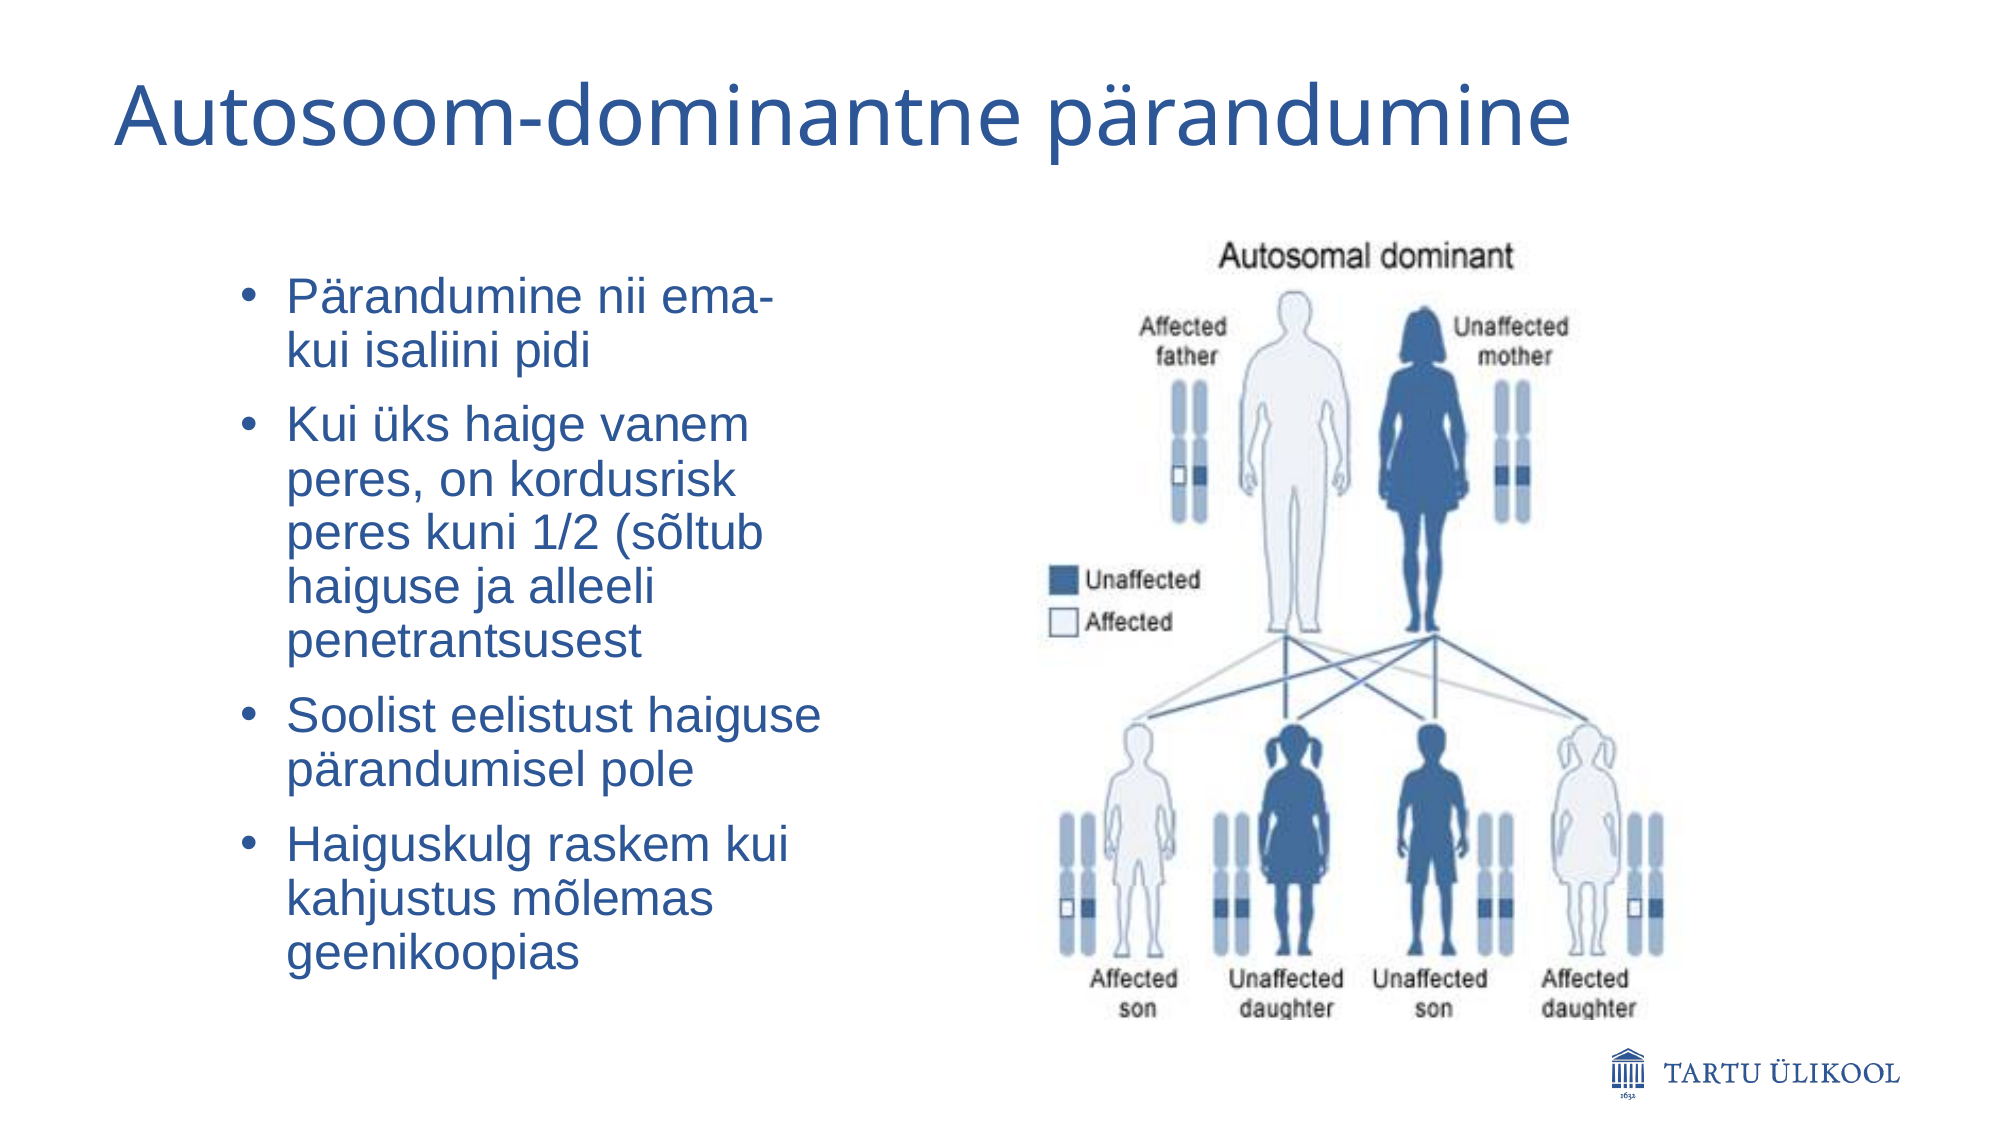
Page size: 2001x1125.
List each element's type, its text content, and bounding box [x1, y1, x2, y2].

picture [1612, 1048, 1900, 1100]
title Autosoom-dominantne pärandumine [99, 62, 1900, 175]
list Pärandumine nii ema- kui isaliini pidi Kui üks haige vanem peres, on kordusrisk peres kuni 1/2 (sõltub haiguse ja alleeli penetrantsusest Soolist eelistust haiguse pärandumisel pole Haiguskulg raskem kui kahjustus mõlemas geenikoopias [225, 262, 850, 1075]
picture [1037, 224, 1685, 1020]
